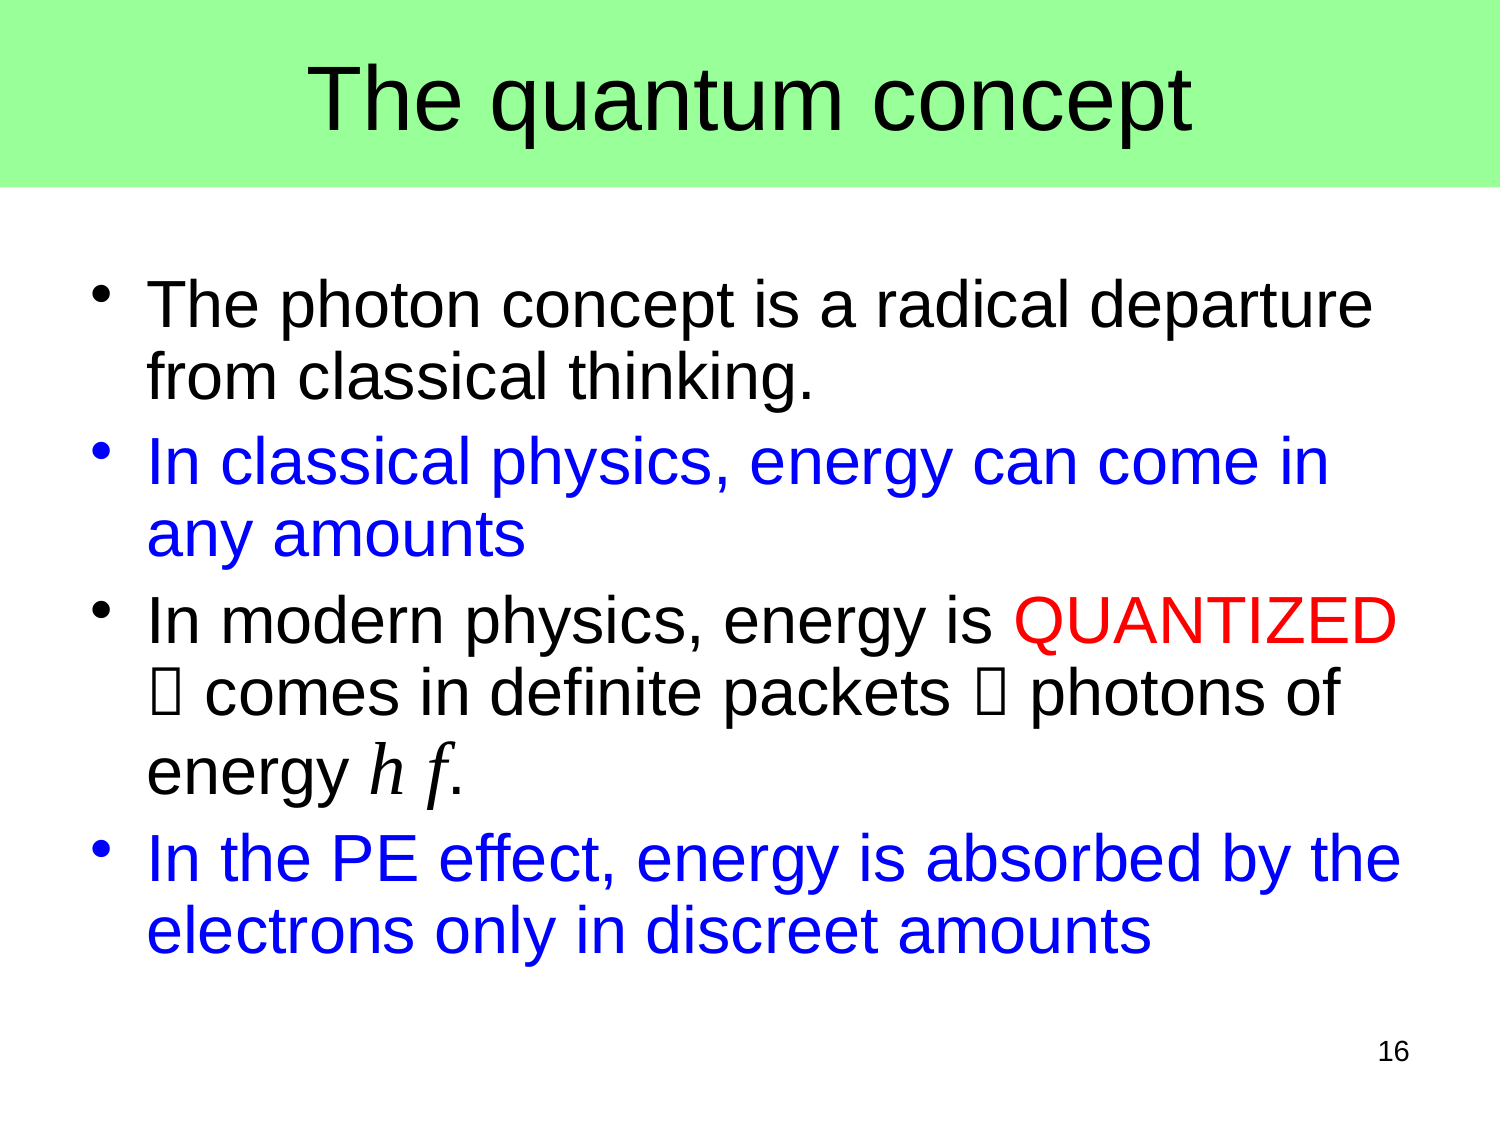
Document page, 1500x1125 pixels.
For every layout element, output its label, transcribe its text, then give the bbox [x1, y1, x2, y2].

slide_number 16 [1074, 1024, 1425, 1103]
title The quantum concept [0, 0, 1500, 188]
list The photon concept is a radical departure from classical thinking. In classical physics, energy can come in any amounts In modern physics, energy is QUANTIZED  comes in definite packets  photons of energy h f. In the PE effect, energy is absorbed by the electrons only in discreet amounts [75, 262, 1425, 1005]
